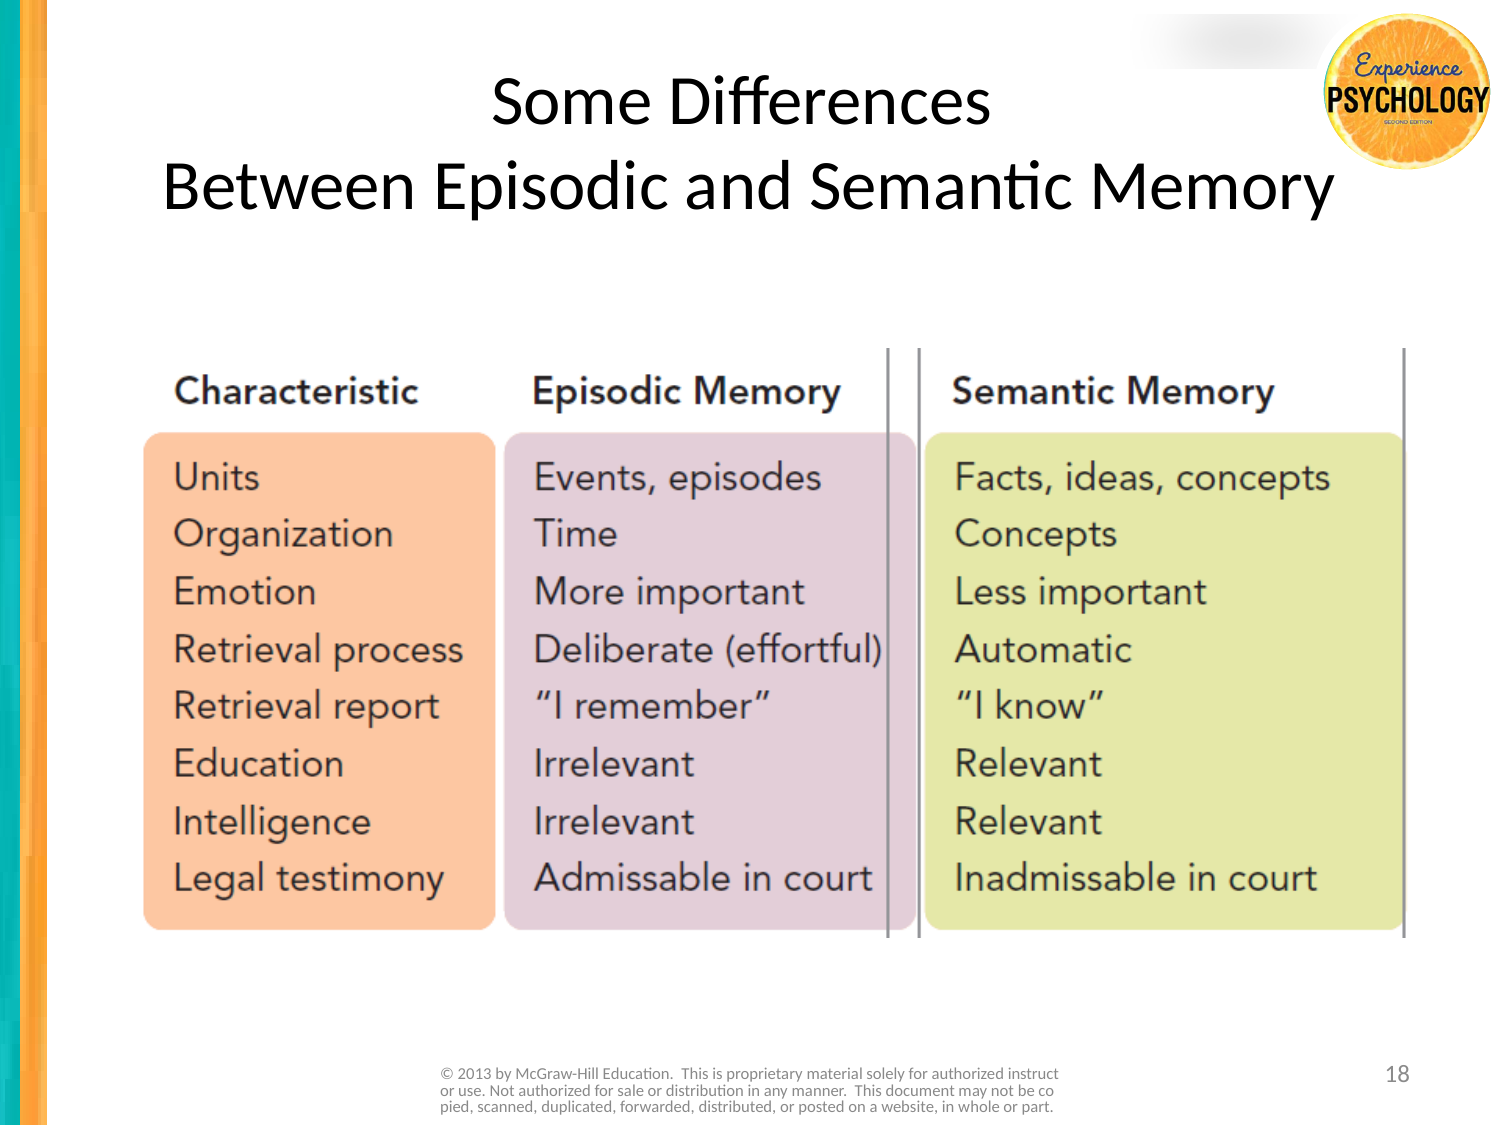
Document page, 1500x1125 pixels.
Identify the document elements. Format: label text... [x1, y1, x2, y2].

picture [124, 348, 1409, 938]
footer © 2013 by McGraw-Hill Education. This is proprietary material solely for authorized instructor use. Not authorized for sale or distribution in any manner. This document may not be copied, scanned, duplicated, forwarded, distributed, or posted on a website, in whole or part. [425, 1042, 1074, 1103]
slide_number 18 [1074, 1042, 1425, 1103]
picture [0, 0, 47, 1125]
picture [1341, 14, 1490, 167]
title Some Differences Between Episodic and Semantic Memory [75, 45, 1425, 233]
